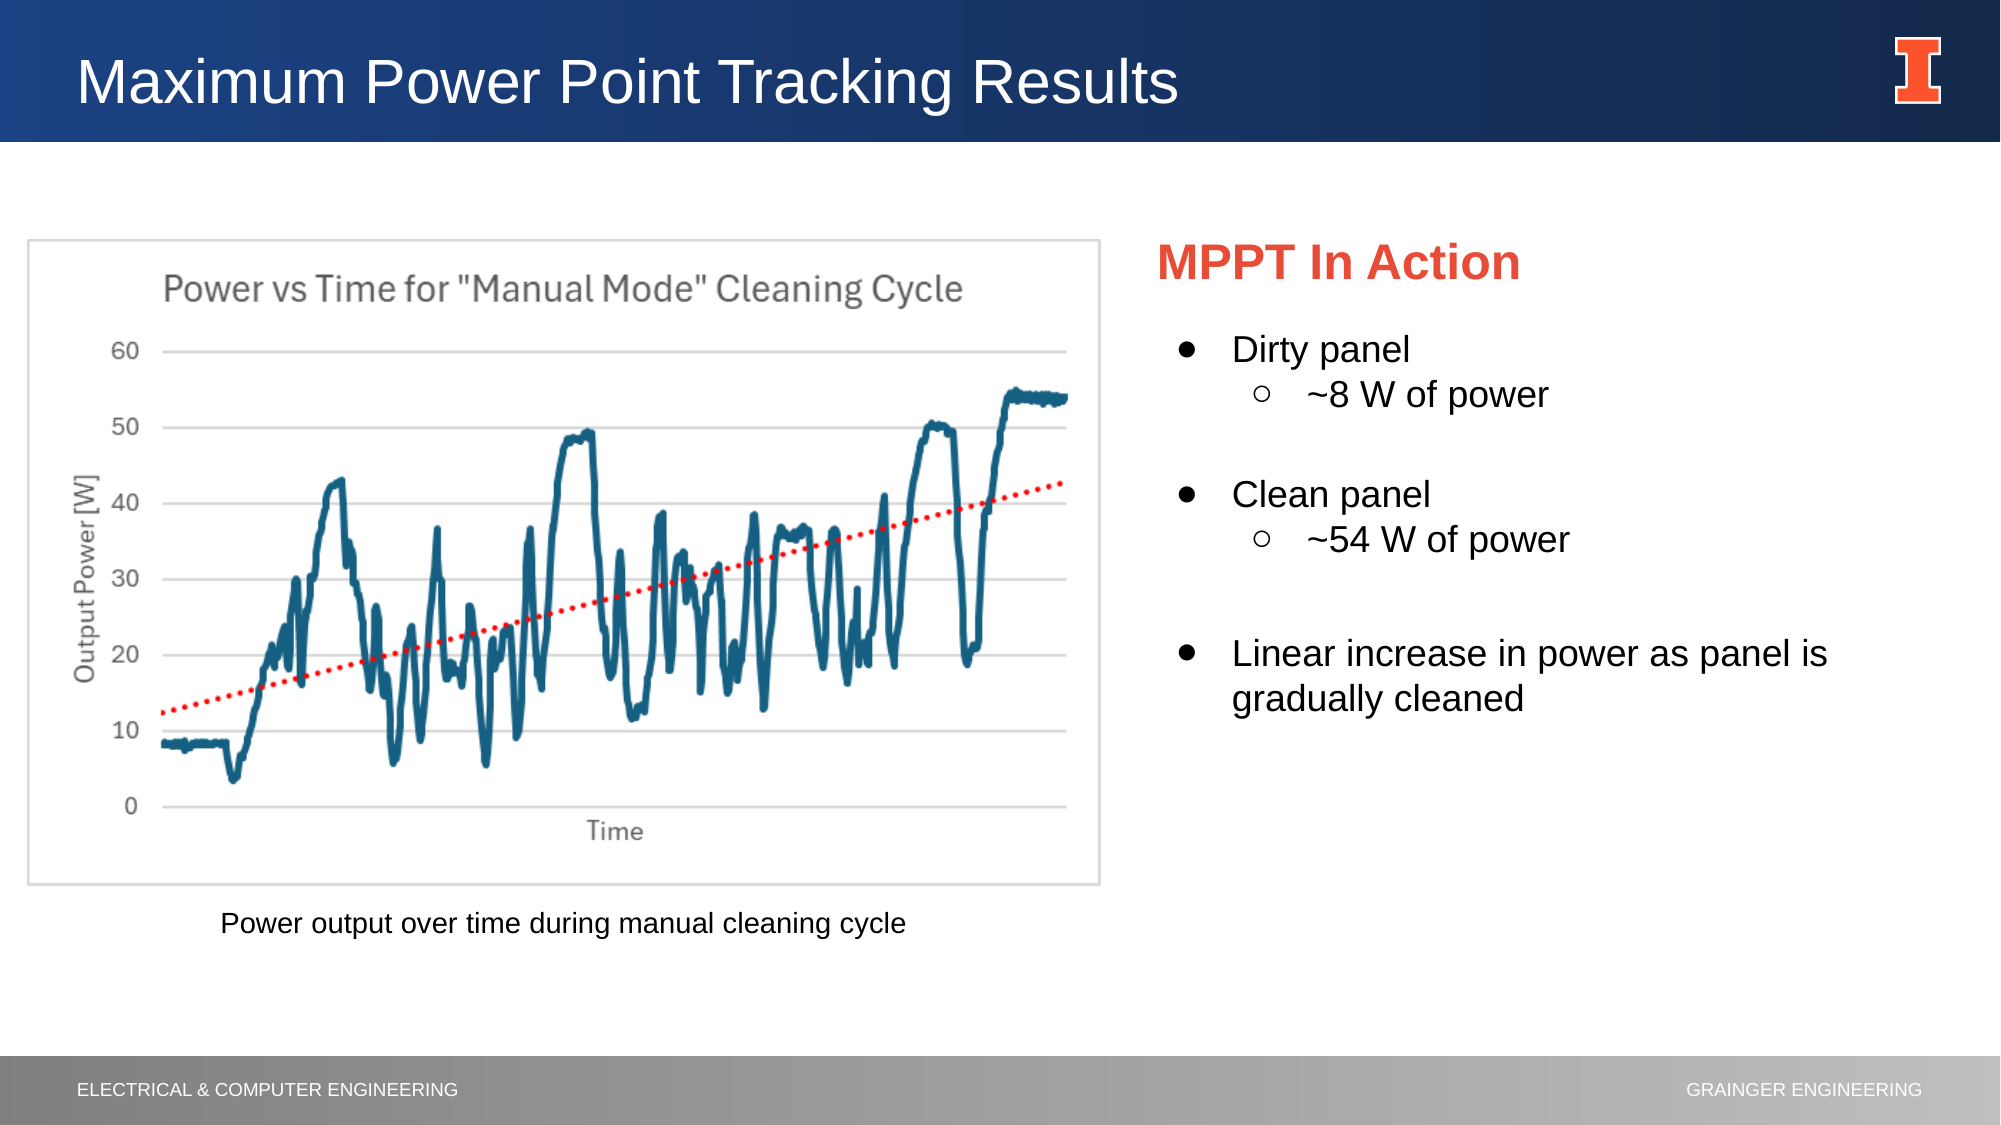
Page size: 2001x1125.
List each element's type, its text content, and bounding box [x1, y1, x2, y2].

text_box [0, 1056, 2000, 1125]
text_box Linear increase in power as panel is gradually cleaned [1141, 621, 1990, 747]
text_box Clean panel ~54 W of power [1141, 462, 1990, 589]
text_box MPPT In Action [1141, 221, 1990, 298]
text_box Maximum Power Point Tracking Results [61, 33, 1852, 124]
picture [26, 239, 1101, 886]
picture [1895, 37, 1942, 104]
text_box Dirty panel ~8 W of power [1141, 317, 1990, 444]
text_box [0, 0, 2000, 142]
text_box GRAINGER ENGINEERING [1531, 1070, 1938, 1108]
text_box ELECTRICAL & COMPUTER ENGINEERING [61, 1070, 1373, 1108]
text_box Power output over time during manual cleaning cycle [150, 896, 978, 963]
